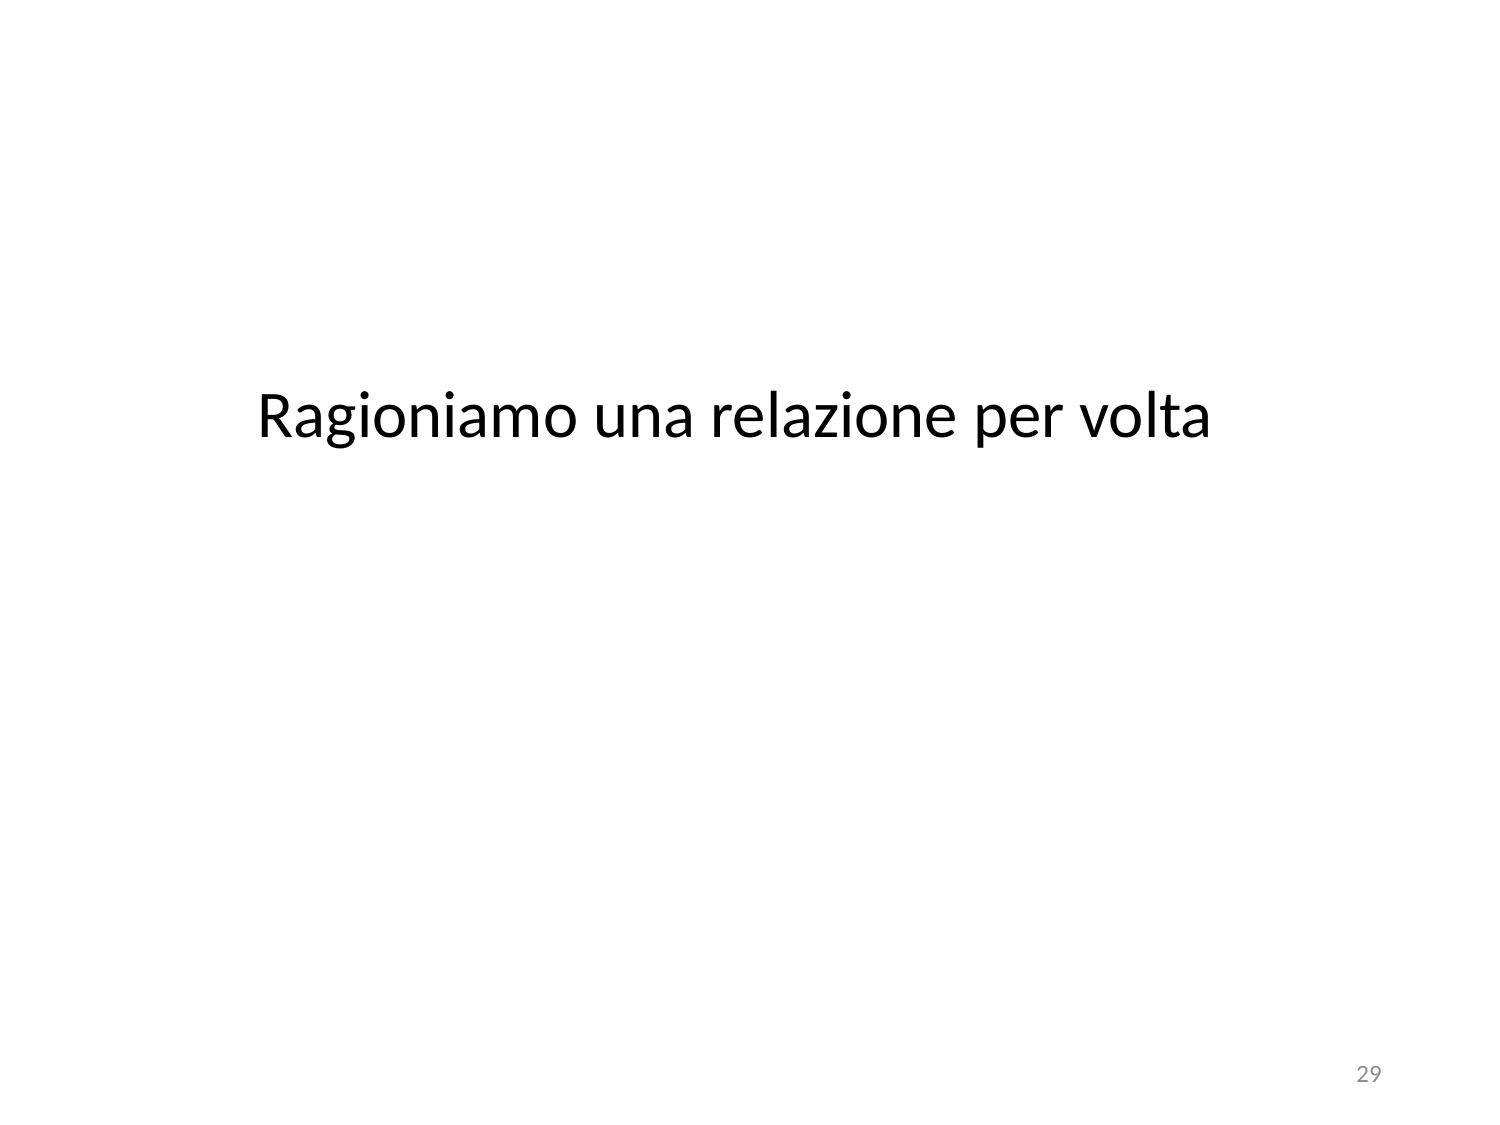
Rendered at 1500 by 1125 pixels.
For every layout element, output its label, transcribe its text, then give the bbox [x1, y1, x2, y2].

title Ragioniamo una relazione per volta [16, 368, 1456, 465]
slide_number 29 [1059, 1042, 1397, 1103]
